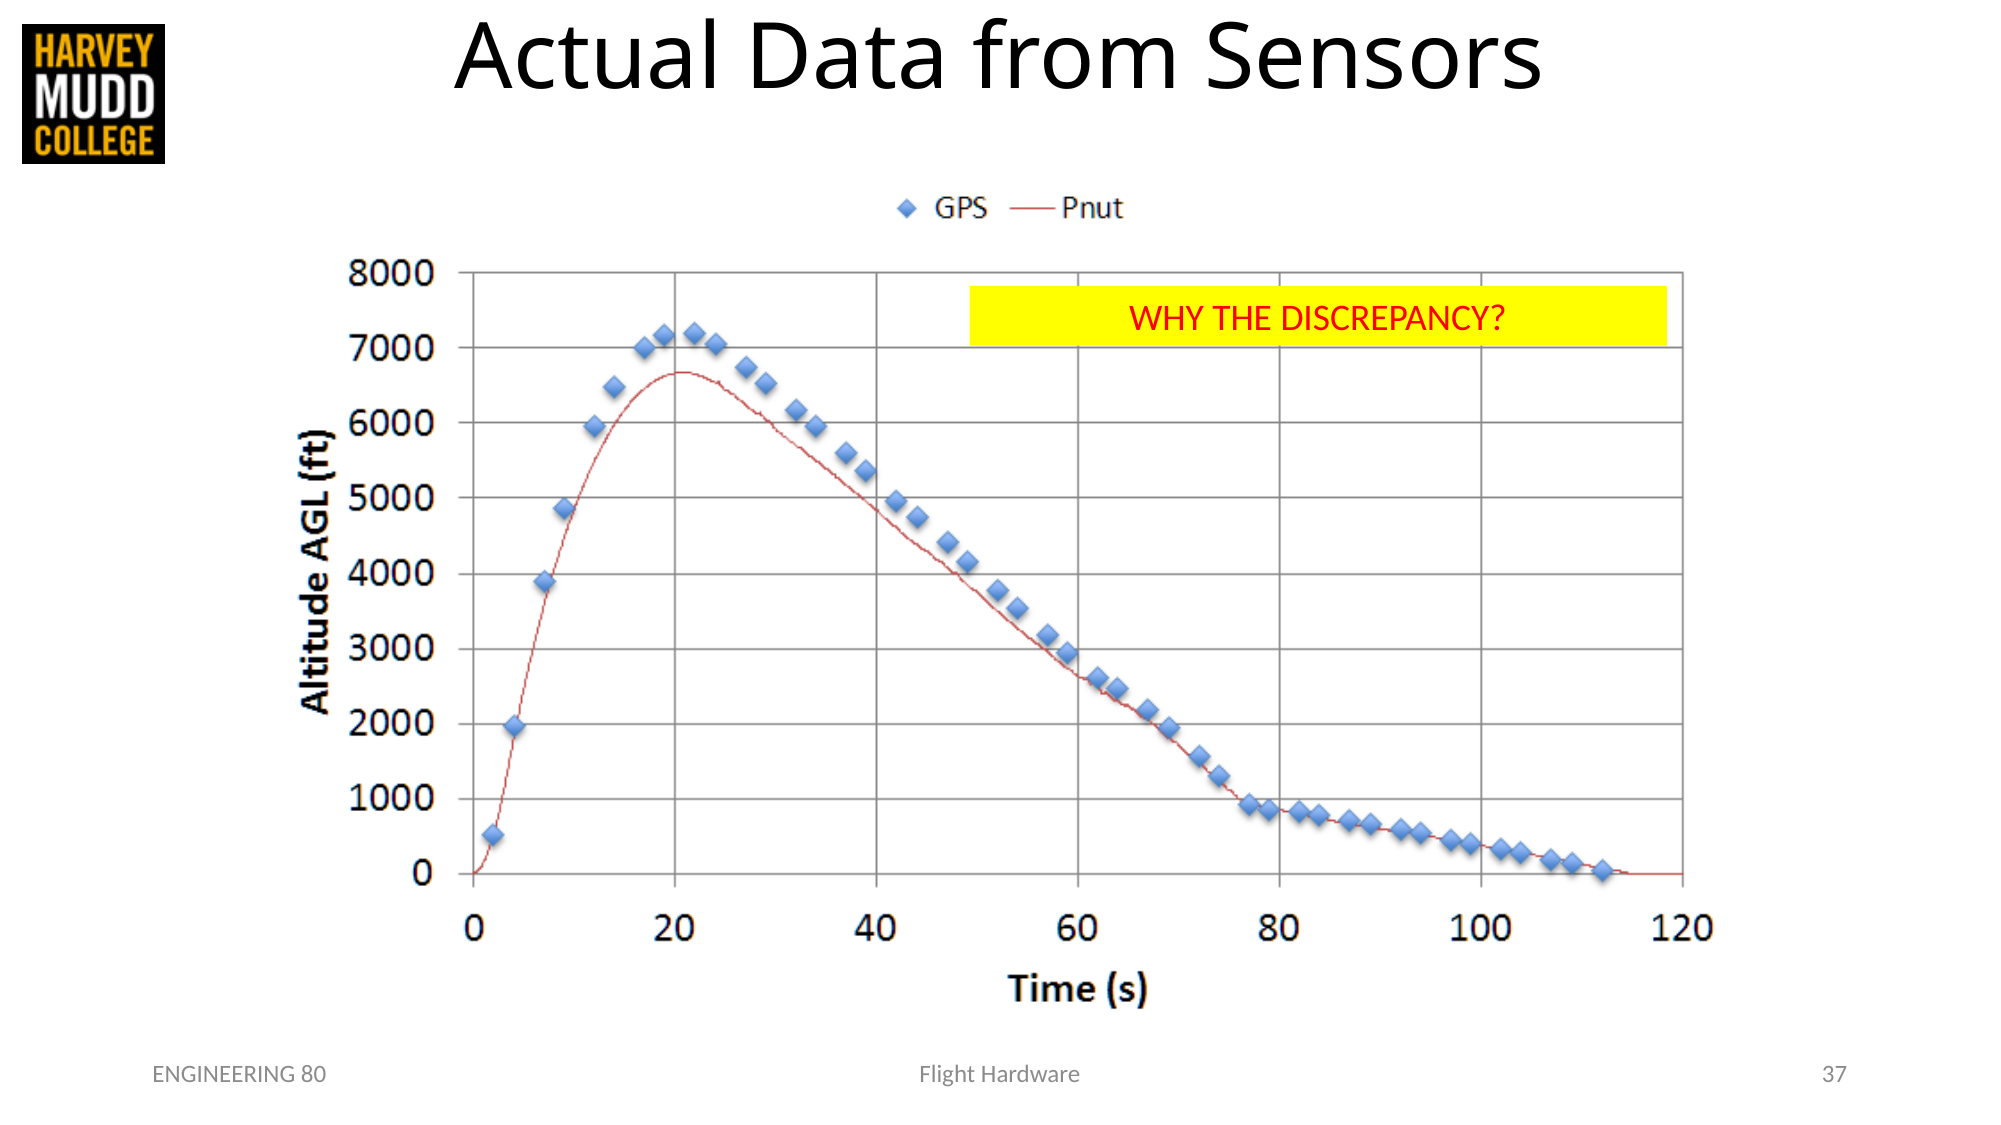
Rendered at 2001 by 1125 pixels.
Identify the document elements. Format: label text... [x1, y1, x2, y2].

title Actual Data from Sensors [137, 3, 1863, 116]
slide_number 37 [1412, 1042, 1863, 1103]
footer Flight Hardware [662, 1043, 1338, 1103]
picture [22, 24, 165, 164]
picture [257, 165, 1743, 1043]
slide_number ENGINEERING 80 [137, 1042, 588, 1103]
